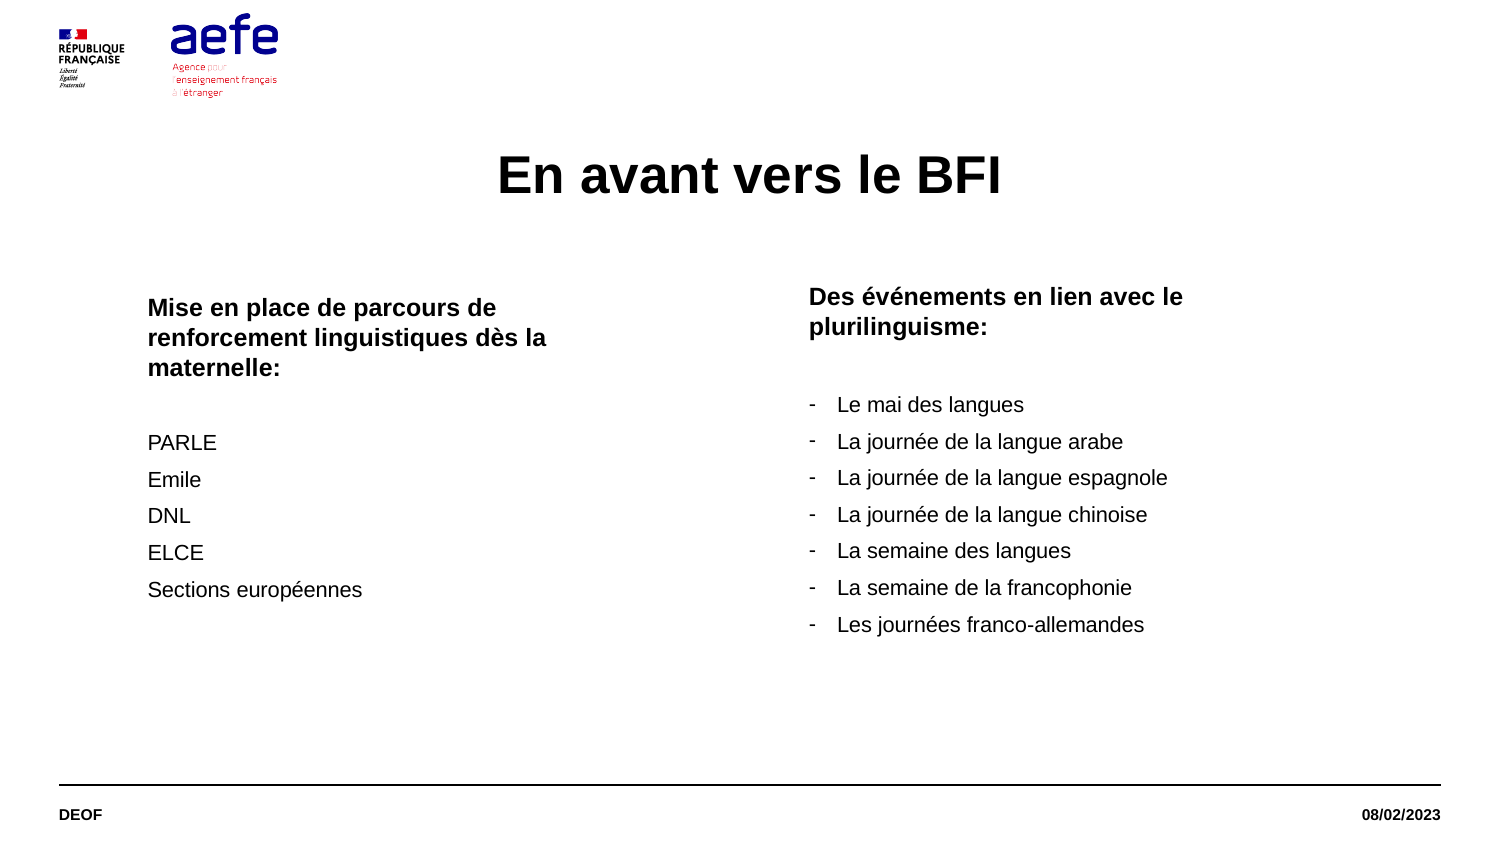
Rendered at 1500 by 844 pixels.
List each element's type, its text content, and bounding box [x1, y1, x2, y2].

title En avant vers le BFI [59, 147, 1441, 266]
picture [47, 17, 136, 107]
list Des événements en lien avec le plurilinguisme: Le mai des langues La journée de la langue arabe La journée de la langue espagnole La journée de la langue chinoise La semaine des langues La semaine de la francophonie Les journées franco-allemandes [809, 280, 1223, 703]
picture [171, 13, 278, 98]
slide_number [1249, 784, 1441, 844]
footer DEOF [59, 784, 1028, 844]
list Mise en place de parcours de renforcement linguistiques dès la maternelle: PARLE Emile DNL ELCE Sections européennes [147, 291, 561, 715]
